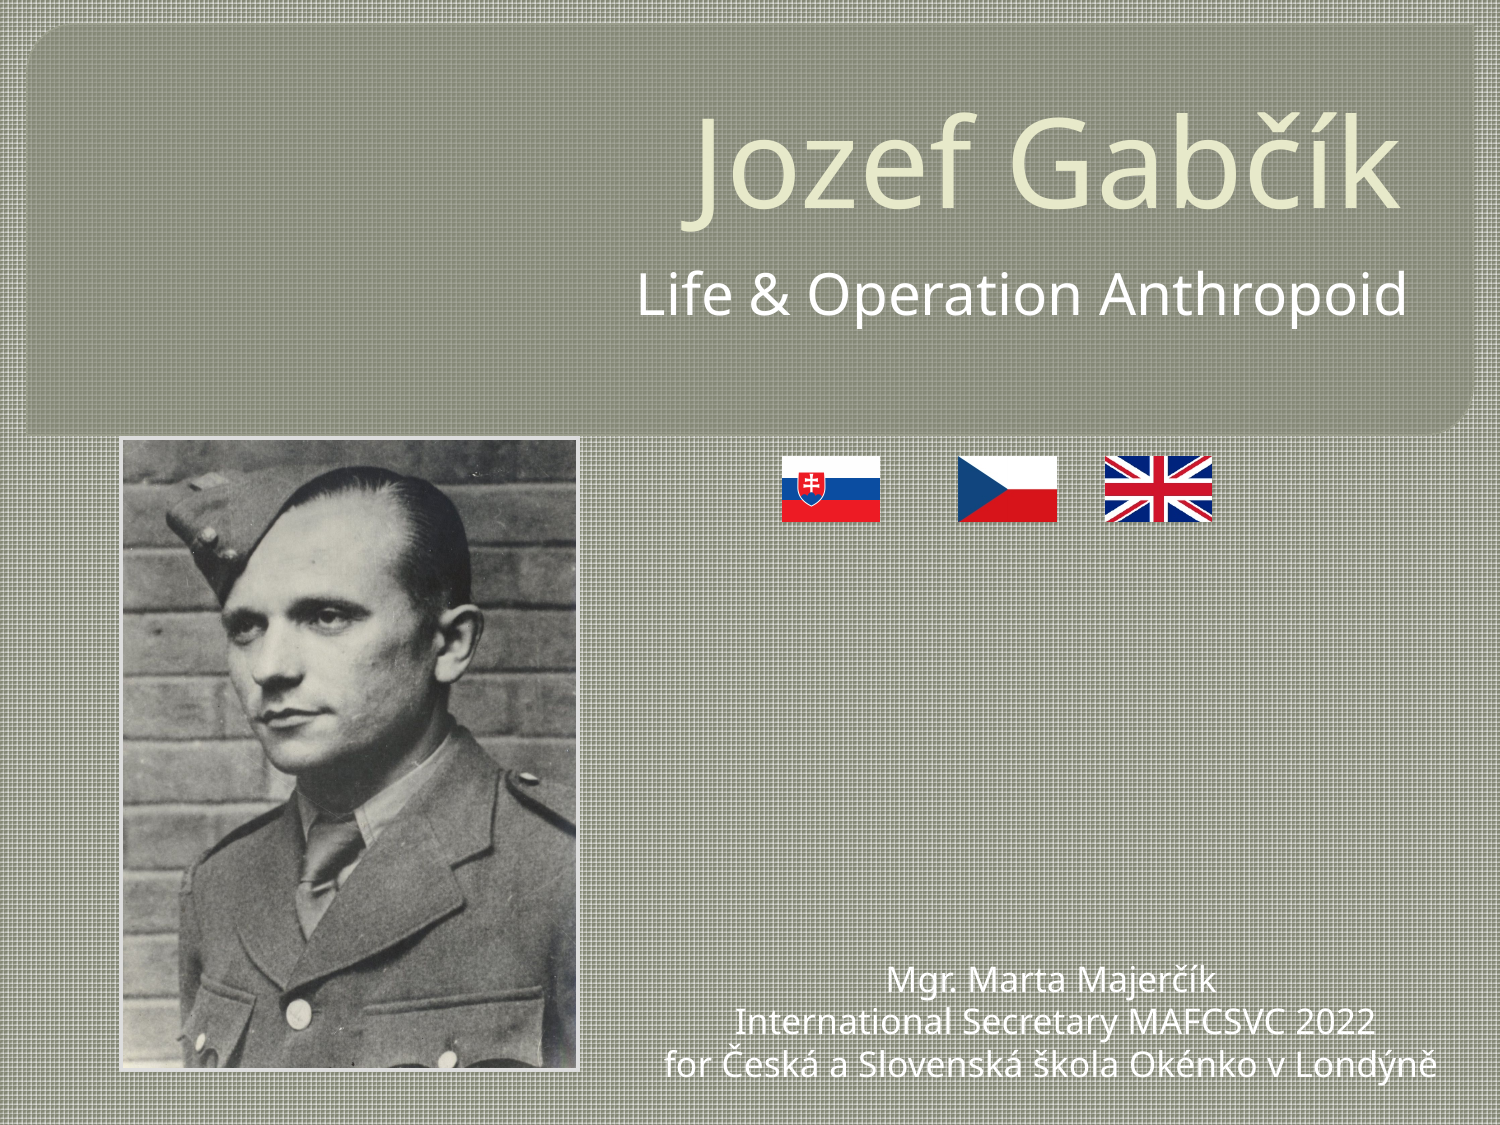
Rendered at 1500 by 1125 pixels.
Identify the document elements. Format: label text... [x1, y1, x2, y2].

subtitle Life & Operation Anthropoid [587, 249, 1428, 538]
title Jozef Gabčík [571, 68, 1444, 242]
text_box Mgr. Marta Majerčík International Secretary MAFCSVC 2022 for Česká a Slovenská škola Okénko v Londýně [620, 949, 1491, 1092]
picture [0, 0, 1500, 1125]
